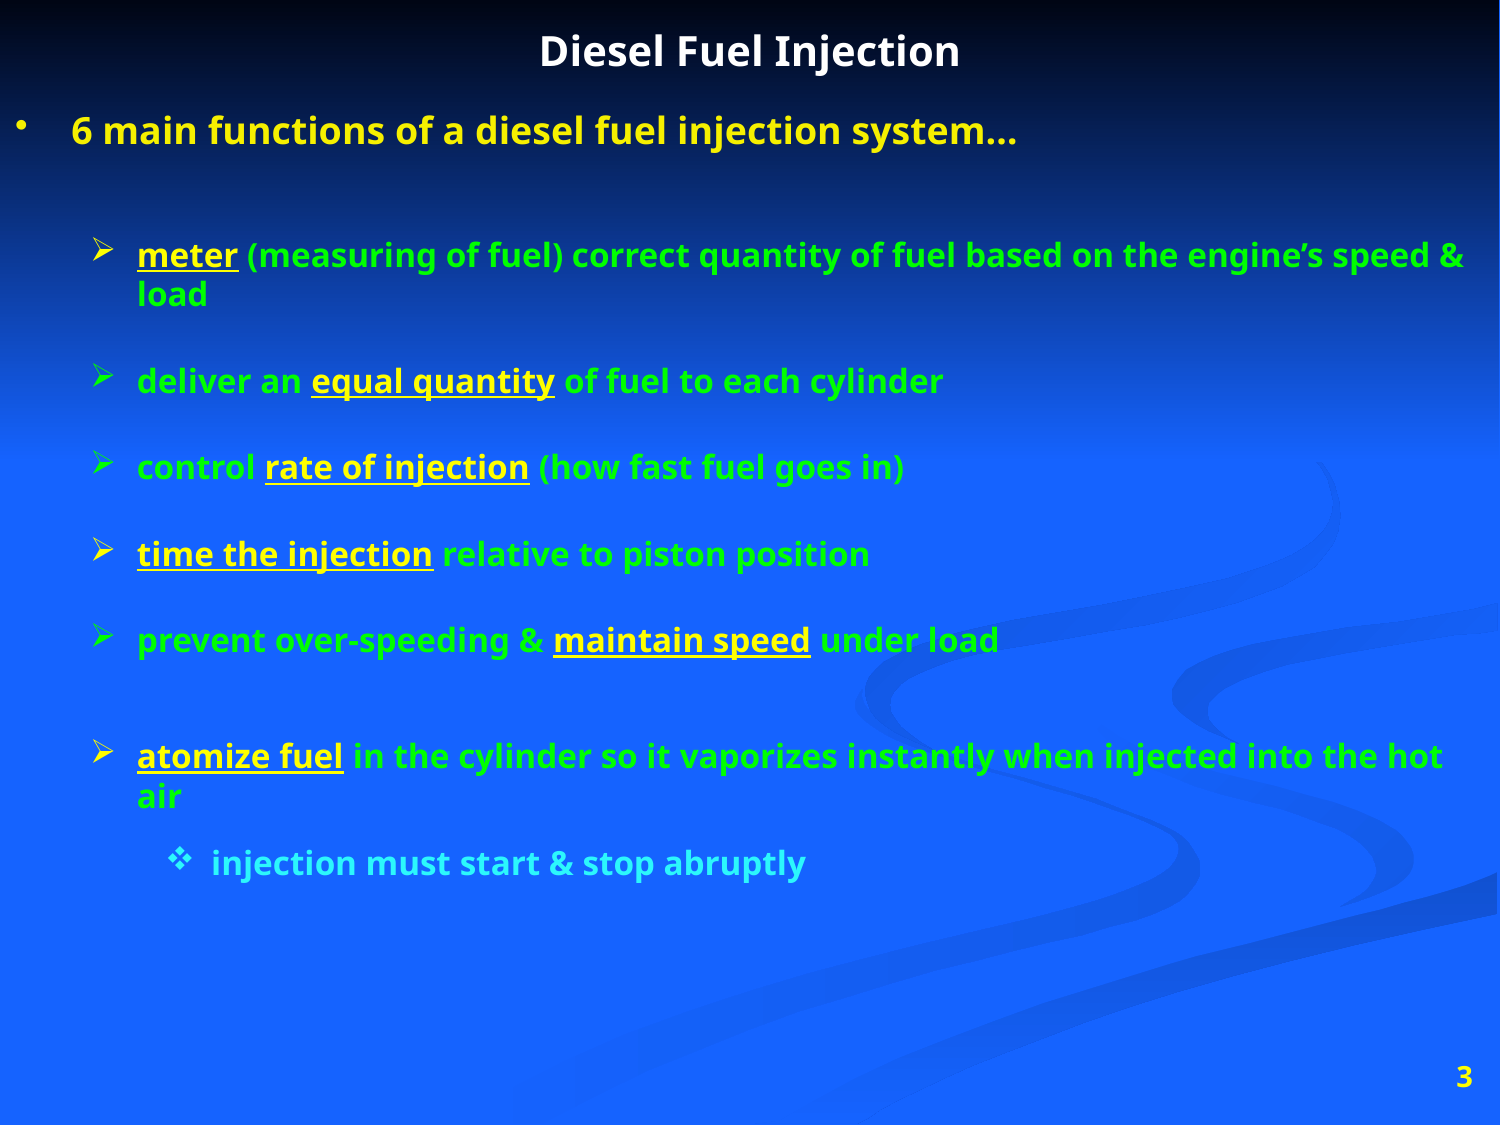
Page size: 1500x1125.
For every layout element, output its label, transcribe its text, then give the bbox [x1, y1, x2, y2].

list 6 main functions of a diesel fuel injection system… meter (measuring of fuel) correct quantity of fuel based on the engine’s speed & load deliver an equal quantity of fuel to each cylinder control rate of injection (how fast fuel goes in) time the injection relative to piston position prevent over-speeding & maintain speed under load atomize fuel in the cylinder so it vaporizes instantly when injected into the hot air injection must start & stop abruptly [0, 99, 1500, 1051]
title Diesel Fuel Injection [74, 0, 1426, 99]
slide_number 3 [1400, 1052, 1489, 1107]
